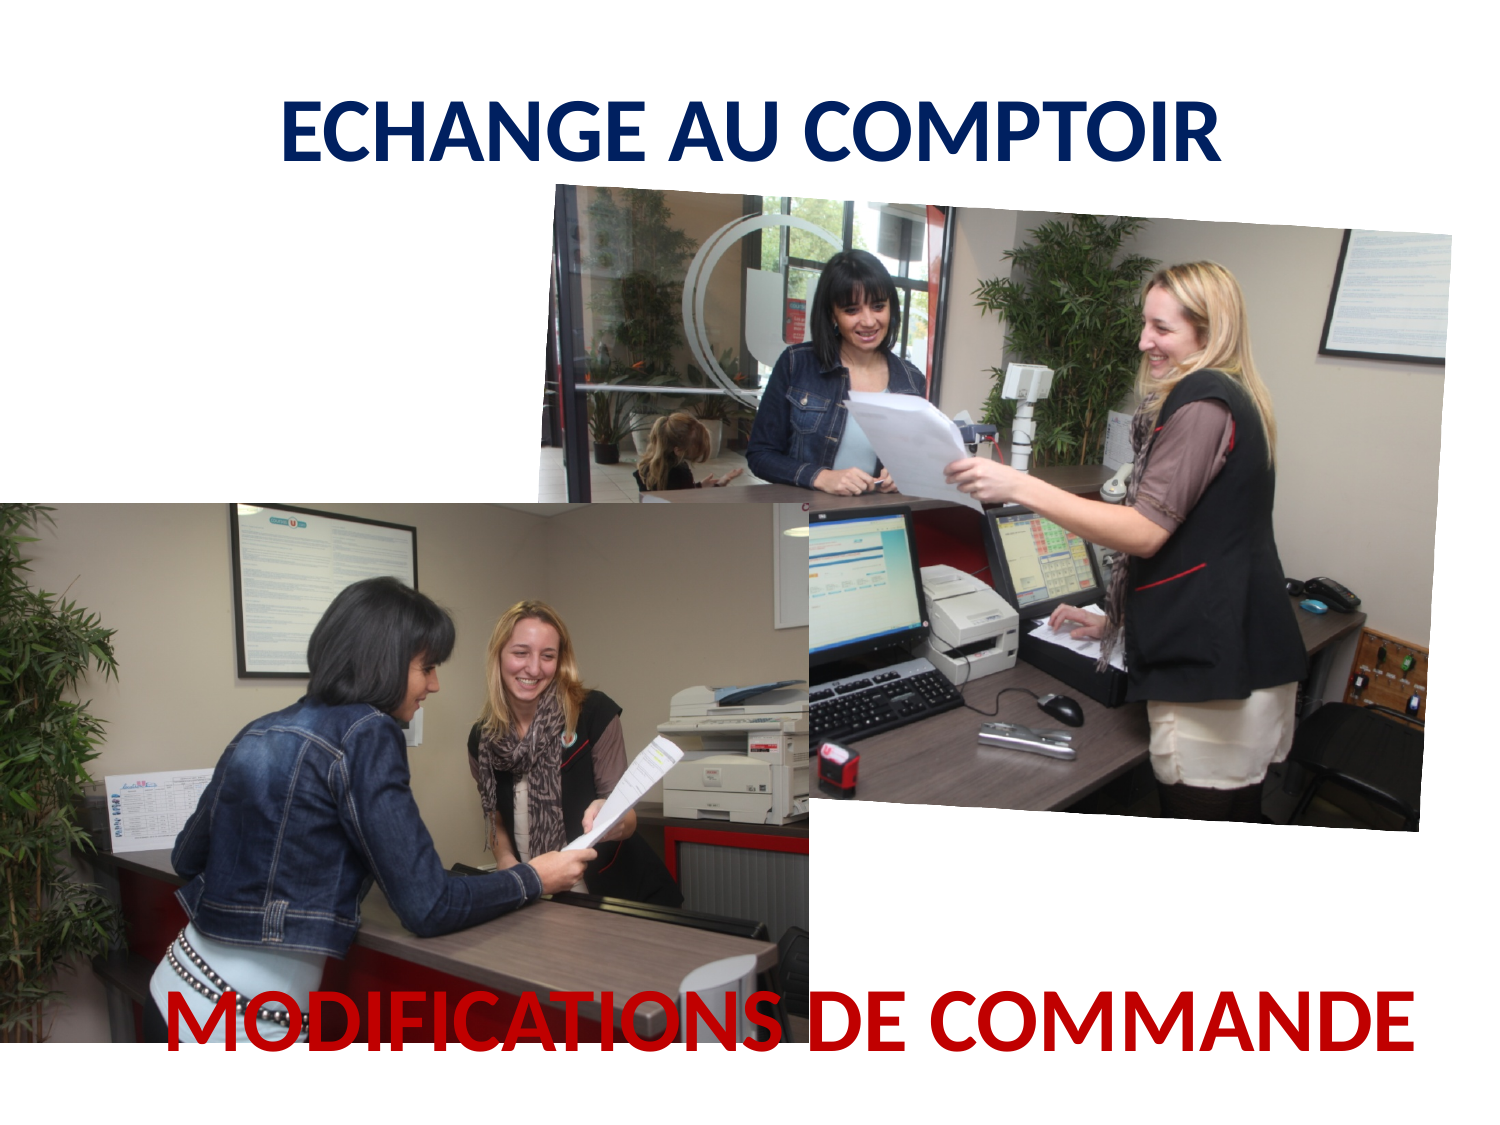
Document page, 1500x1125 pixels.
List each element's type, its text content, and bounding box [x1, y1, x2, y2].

text_box MODIFICATIONS DE COMMANDE [147, 952, 1459, 1077]
title ECHANGE AU COMPTOIR [76, 30, 1427, 219]
picture [0, 184, 1451, 1044]
